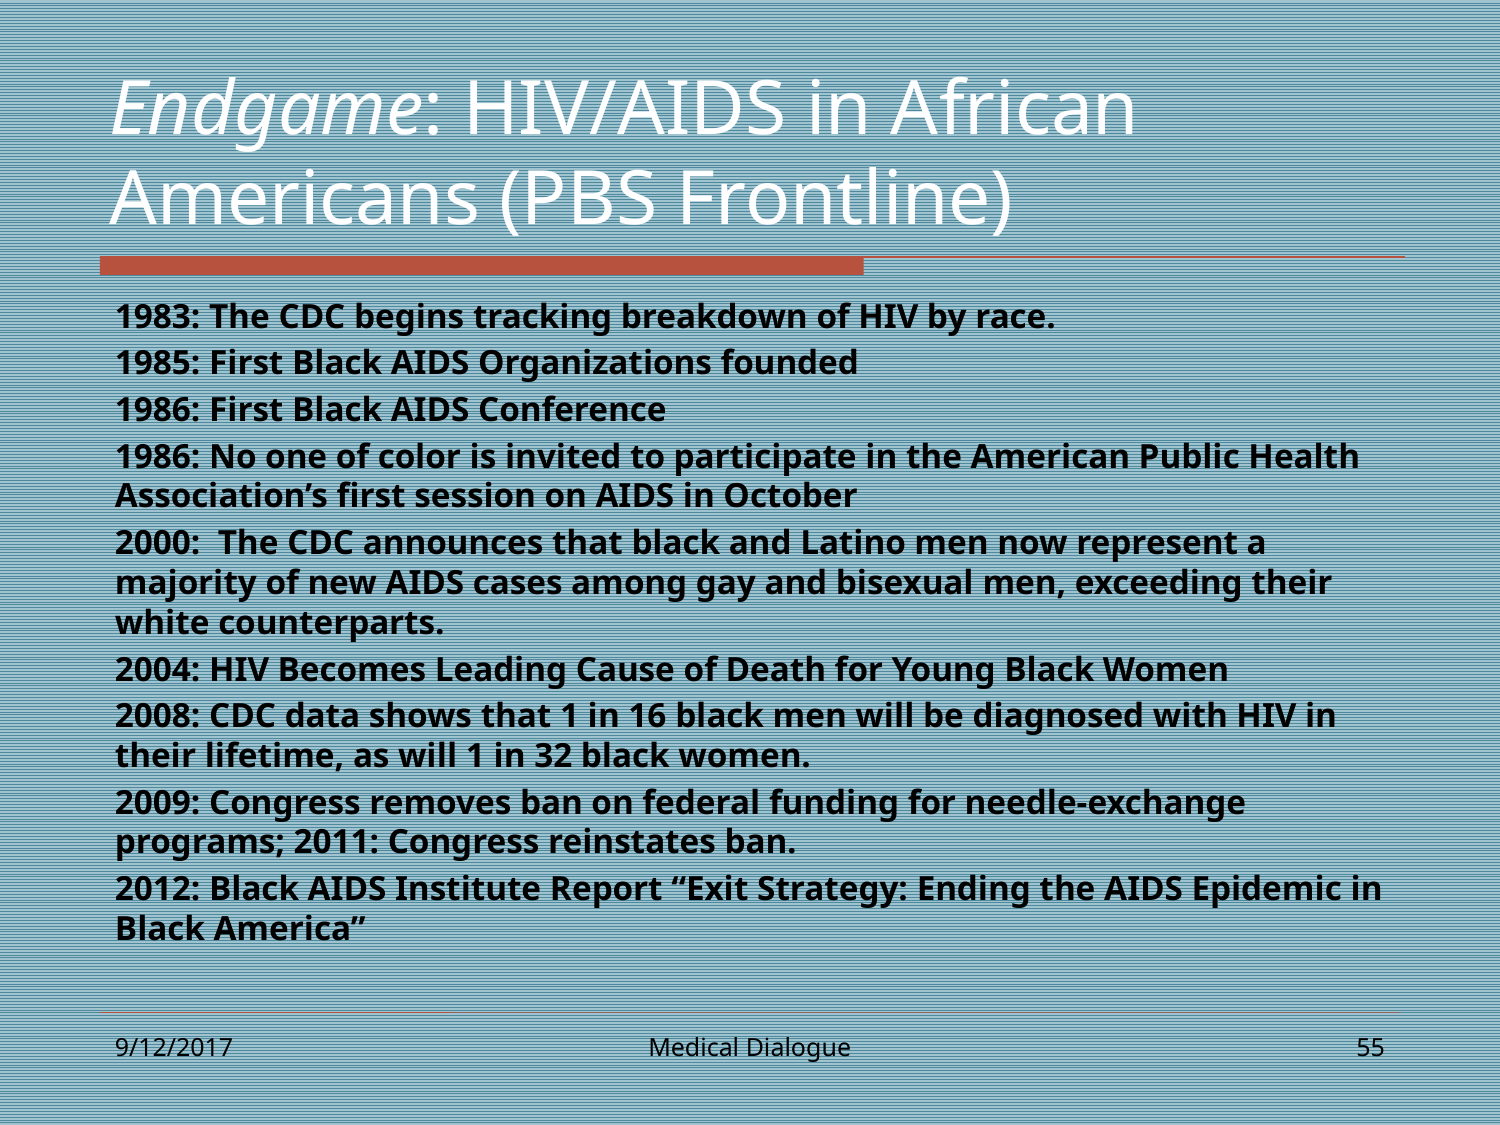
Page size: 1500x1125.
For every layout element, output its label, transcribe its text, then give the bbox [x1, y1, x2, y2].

list 1983: The CDC begins tracking breakdown of HIV by race. 1985: First Black AIDS Organizations founded 1986: First Black AIDS Conference 1986: No one of color is invited to participate in the American Public Health Association’s first session on AIDS in October 2000: The CDC announces that black and Latino men now represent a majority of new AIDS cases among gay and bisexual men, exceeding their white counterparts. 2004: HIV Becomes Leading Cause of Death for Young Black Women 2008: CDC data shows that 1 in 16 black men will be diagnosed with HIV in their lifetime, as will 1 in 32 black women. 2009: Congress removes ban on federal funding for needle-exchange programs; 2011: Congress reinstates ban. 2012: Black AIDS Institute Report “Exit Strategy: Ending the AIDS Epidemic in Black America” [99, 287, 1413, 1013]
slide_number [99, 1024, 426, 1103]
slide_number 55 [1074, 1024, 1401, 1103]
footer Medical Dialogue [512, 1024, 988, 1103]
title Endgame: HIV/AIDS in African Americans (PBS Frontline) [94, 50, 1407, 250]
